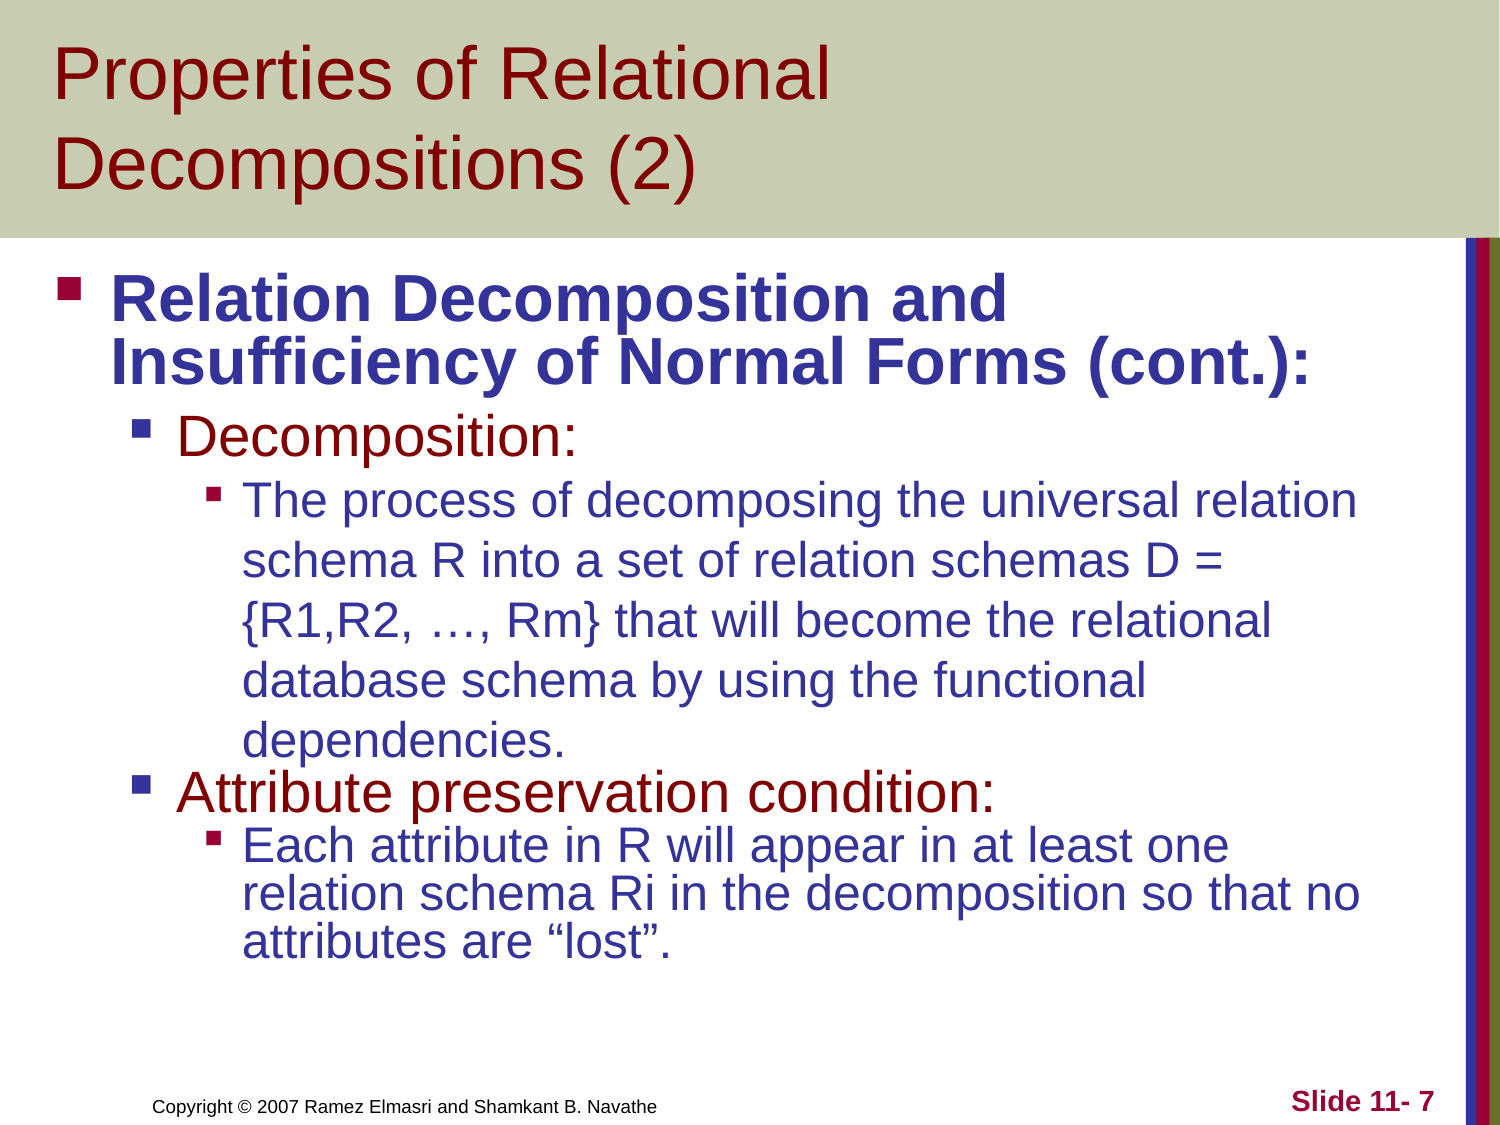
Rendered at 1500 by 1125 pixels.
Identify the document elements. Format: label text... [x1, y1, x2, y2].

title Properties of Relational Decompositions (2) [37, 49, 1317, 213]
slide_number Slide 11- 7 [1137, 1050, 1450, 1125]
list Relation Decomposition and Insufficiency of Normal Forms (cont.): Decomposition: The process of decomposing the universal relation schema R into a set of relation schemas D = {R1,R2, …, Rm} that will become the relational database schema by using the functional dependencies. Attribute preservation condition: Each attribute in R will appear in at least one relation schema Ri in the decomposition so that no attributes are “lost”. [39, 262, 1400, 1013]
